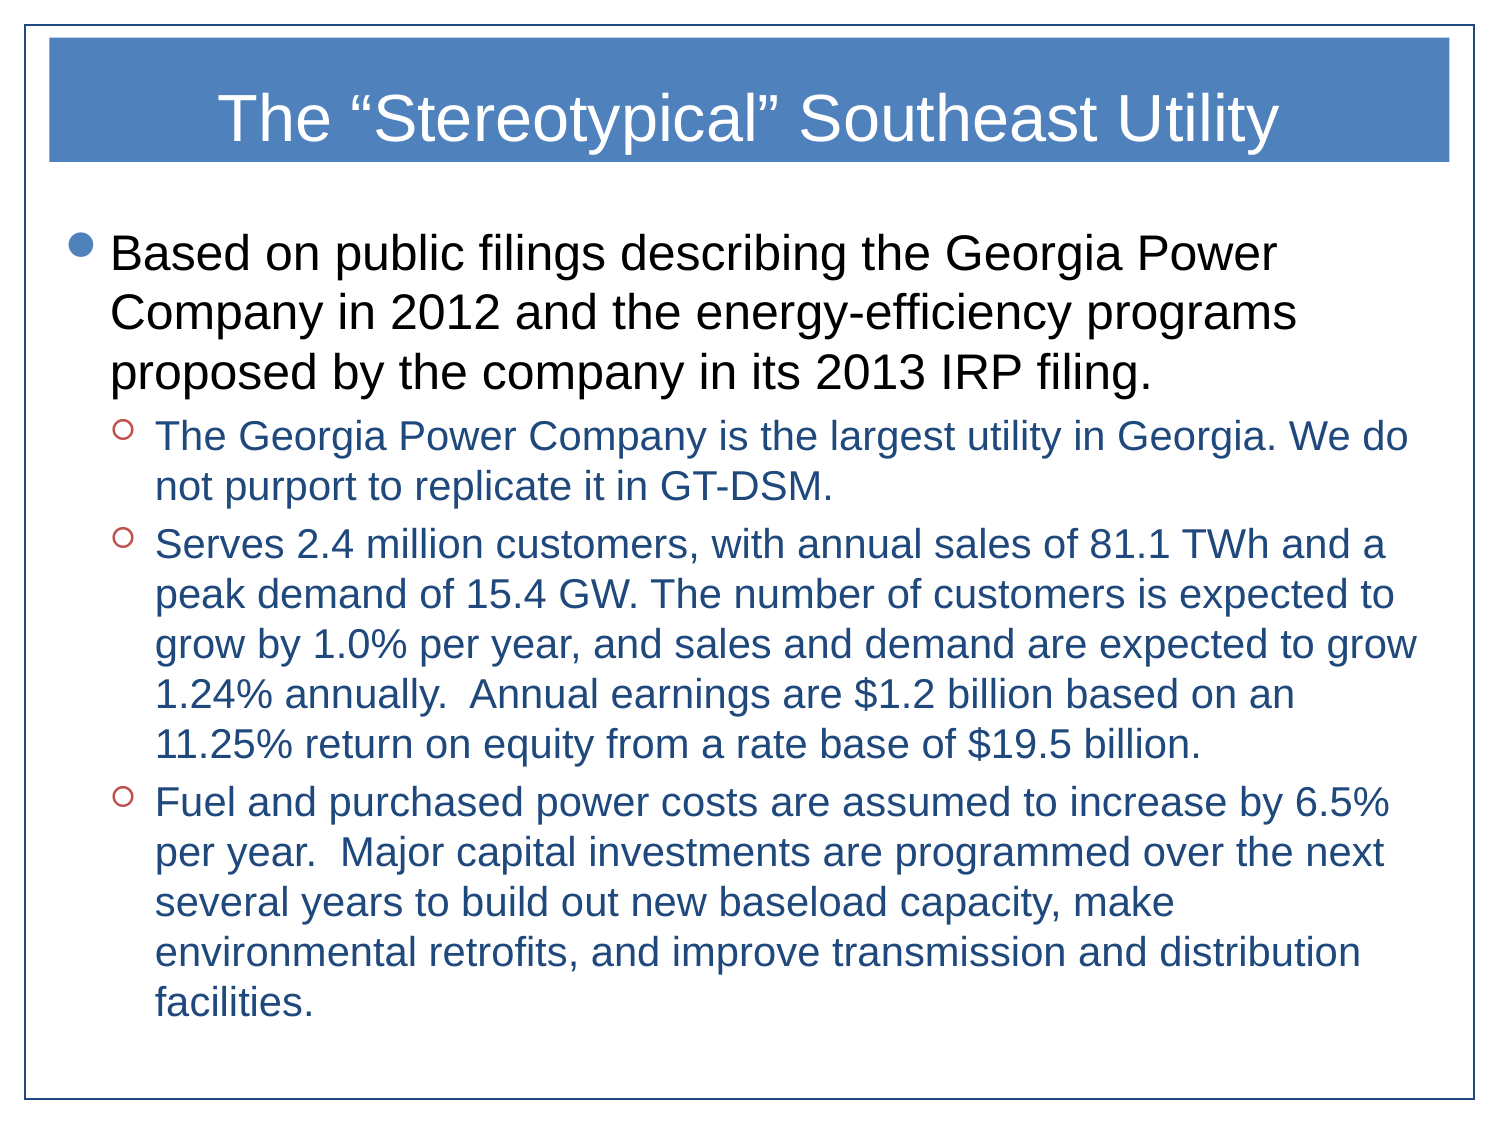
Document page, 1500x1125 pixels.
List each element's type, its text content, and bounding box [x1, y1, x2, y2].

title The “Stereotypical” Southeast Utility [49, 37, 1450, 163]
list Based on public filings describing the Georgia Power Company in 2012 and the energy-efficiency programs proposed by the company in its 2013 IRP filing. The Georgia Power Company is the largest utility in Georgia. We do not purport to replicate it in GT-DSM. Serves 2.4 million customers, with annual sales of 81.1 TWh and a peak demand of 15.4 GW. The number of customers is expected to grow by 1.0% per year, and sales and demand are expected to grow 1.24% annually. Annual earnings are $1.2 billion based on an 11.25% return on equity from a rate base of $19.5 billion. Fuel and purchased power costs are assumed to increase by 6.5% per year. Major capital investments are programmed over the next several years to build out new baseload capacity, make environmental retrofits, and improve transmission and distribution facilities. [49, 212, 1446, 1125]
